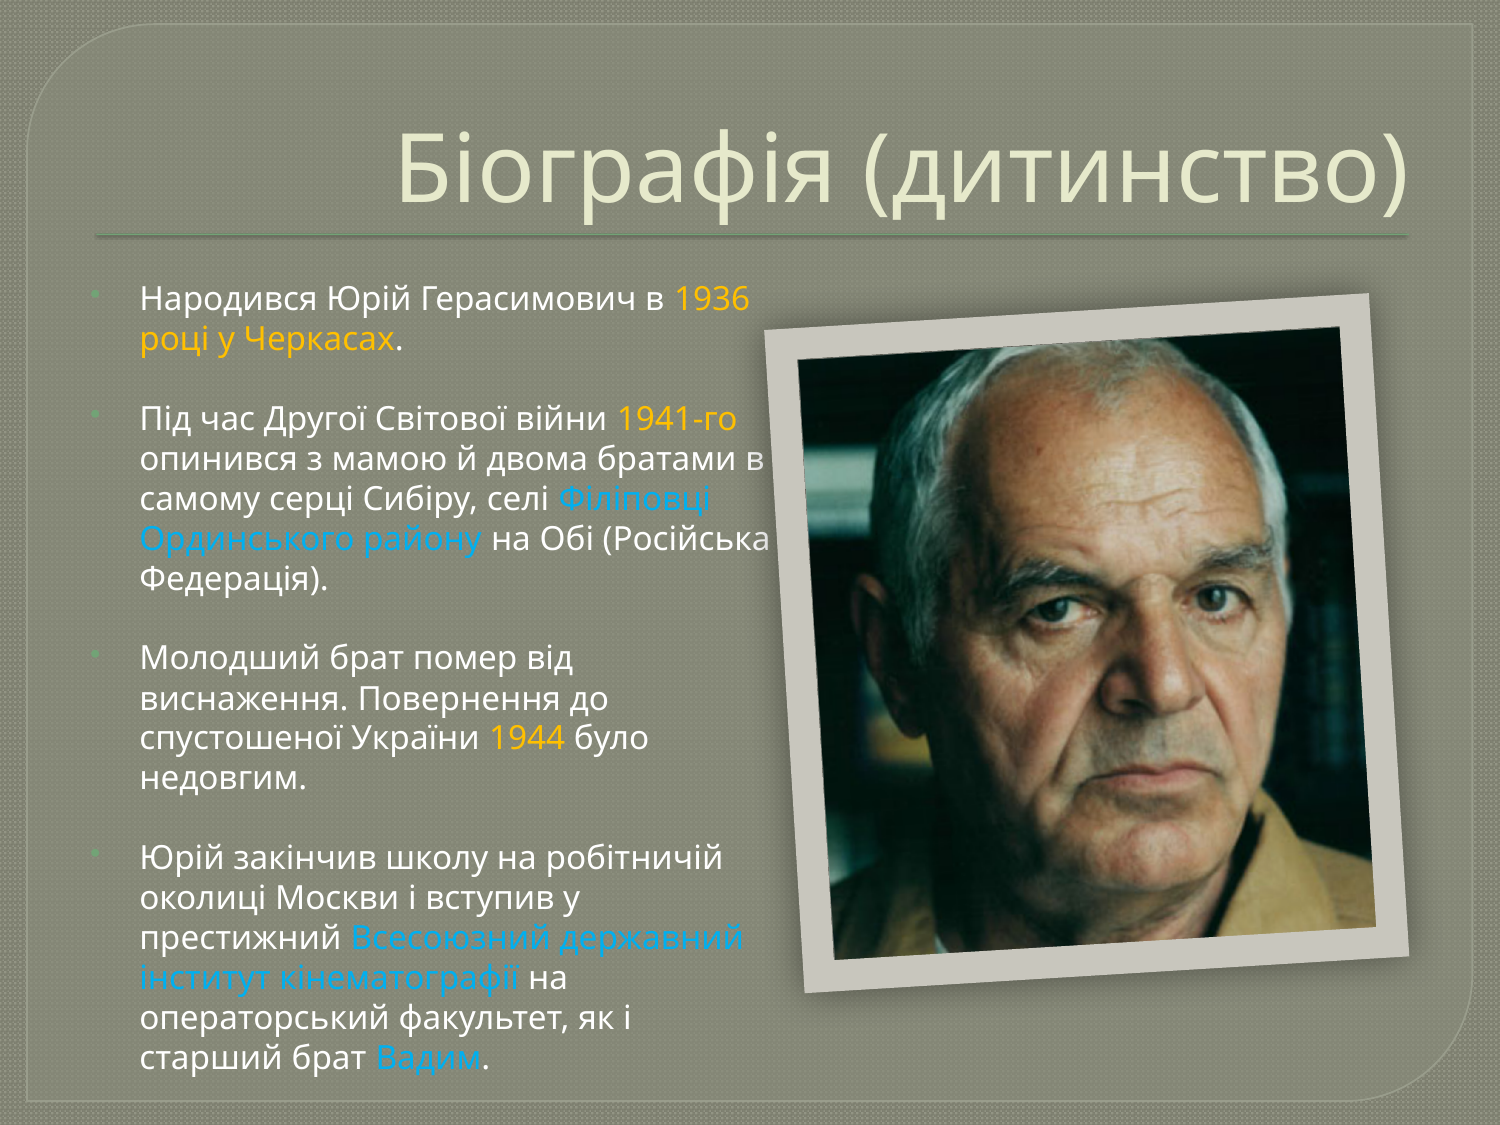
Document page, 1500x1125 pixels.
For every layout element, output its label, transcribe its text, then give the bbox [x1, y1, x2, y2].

title Біографія (дитинство) [75, 41, 1425, 230]
picture [799, 328, 1376, 959]
list Народився Юрій Герасимович в 1936 році у Черкасах. Під час Другої Світової війни 1941-го опинився з мамою й двома братами в самому серці Сибіру, селі Філіповці Ординського району на Обі (Російська Федерація). Молодший брат помер від виснаження. Повернення до спустошеної України 1944 було недовгим. Юрій закінчив школу на робітничій околиці Москви і вступив у престижний Всесоюзний державний інститут кінематографії на операторський факультет, як і старший брат Вадим. [76, 270, 798, 1071]
